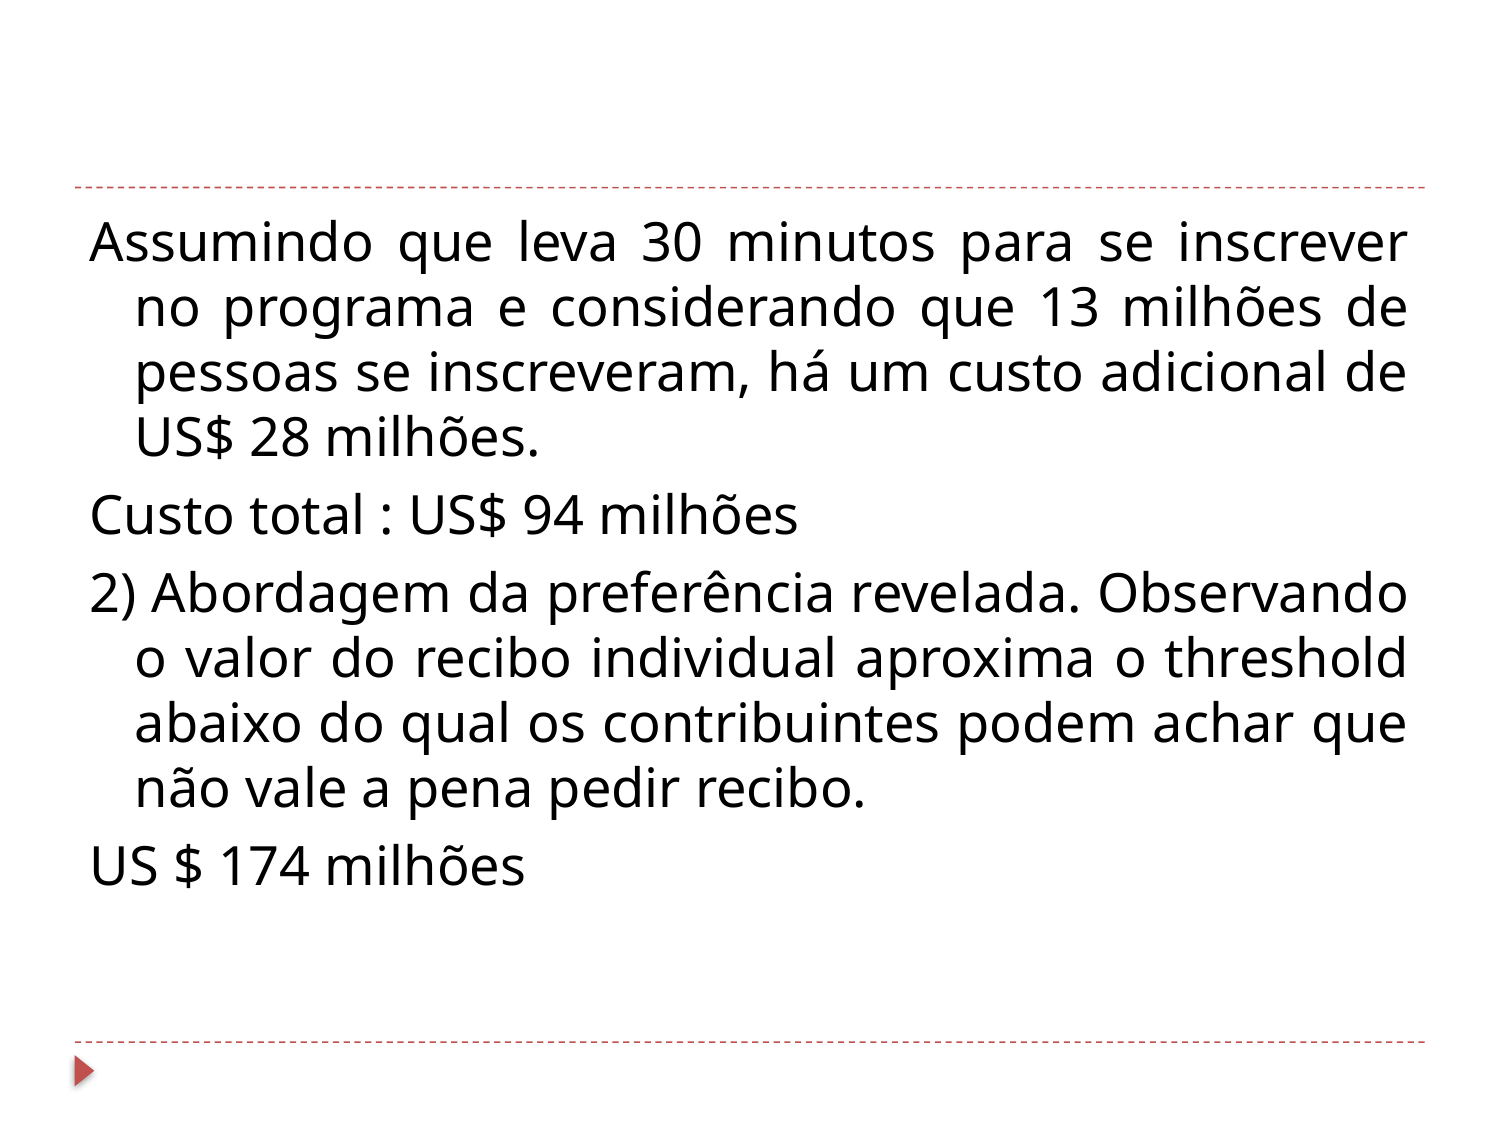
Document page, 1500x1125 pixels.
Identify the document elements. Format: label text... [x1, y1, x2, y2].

list Assumindo que leva 30 minutos para se inscrever no programa e considerando que 13 milhões de pessoas se inscreveram, há um custo adicional de US$ 28 milhões. Custo total : US$ 94 milhões 2) Abordagem da preferência revelada. Observando o valor do recibo individual aproxima o threshold abaixo do qual os contribuintes podem achar que não vale a pena pedir recibo. US $ 174 milhões [75, 200, 1425, 1010]
